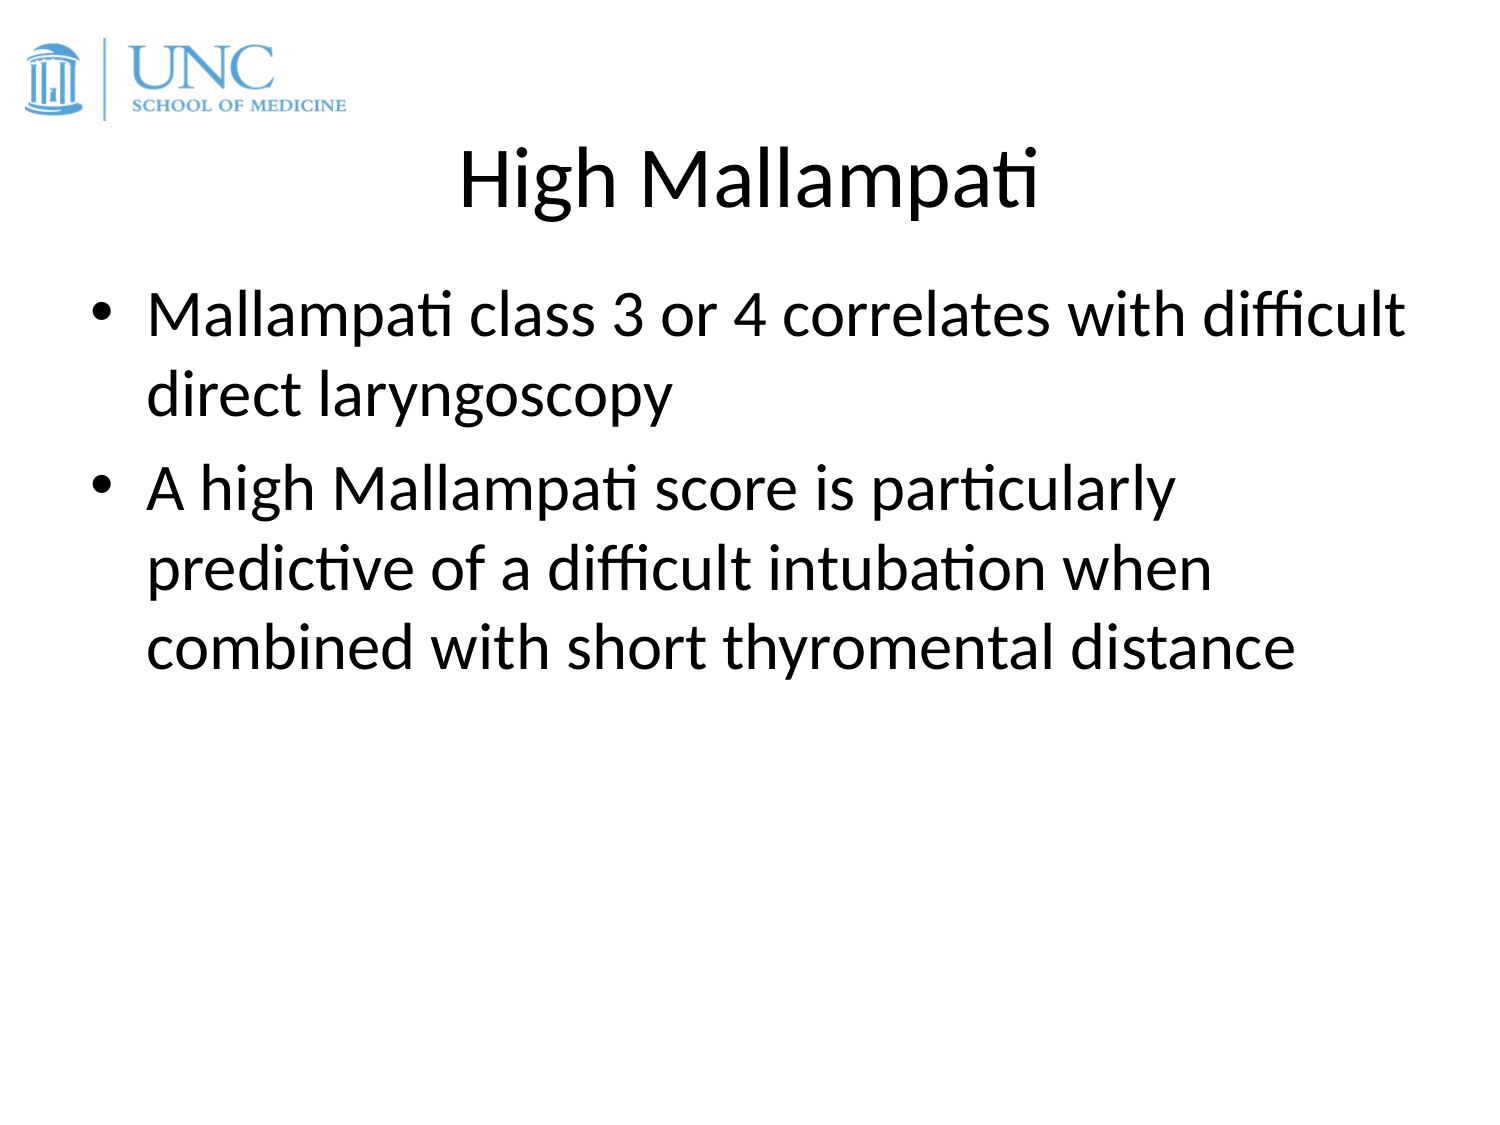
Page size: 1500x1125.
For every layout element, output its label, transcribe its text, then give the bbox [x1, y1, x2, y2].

title High Mallampati [75, 112, 1425, 233]
picture [24, 37, 347, 122]
list Mallampati class 3 or 4 correlates with difficult direct laryngoscopy A high Mallampati score is particularly predictive of a difficult intubation when combined with short thyromental distance [75, 262, 1425, 1005]
